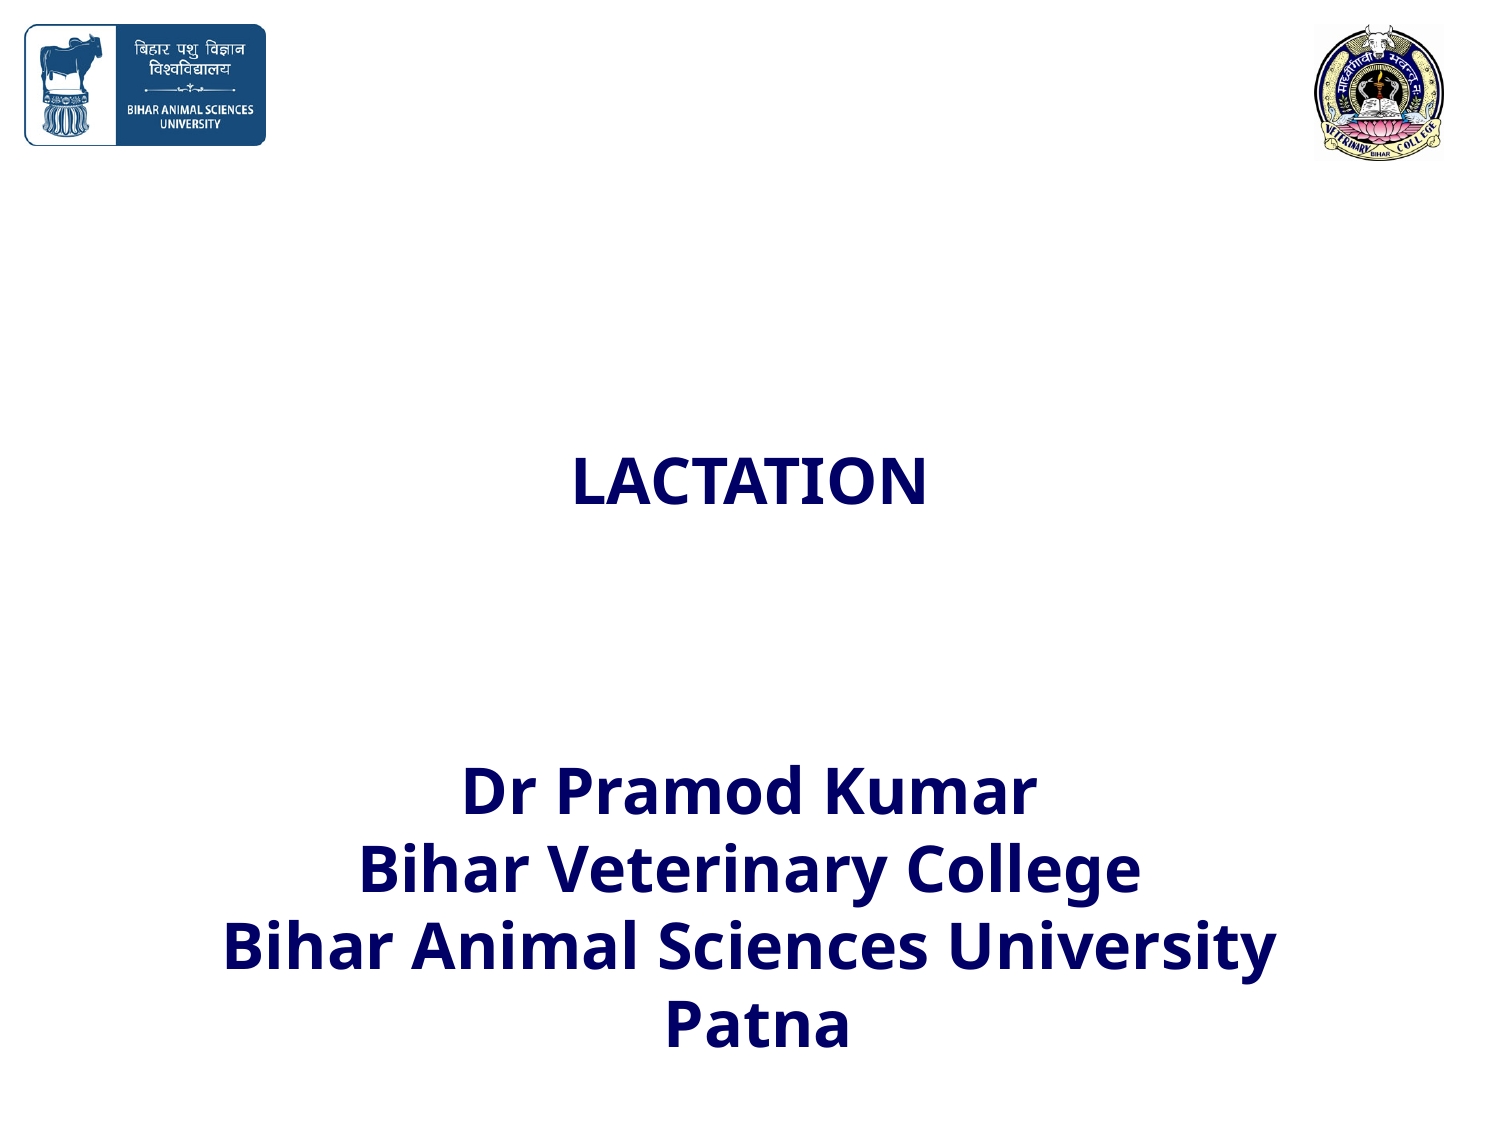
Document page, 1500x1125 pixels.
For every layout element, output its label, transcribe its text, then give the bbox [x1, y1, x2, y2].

picture [1313, 24, 1444, 162]
title LACTATION Dr Pramod Kumar Bihar Veterinary College Bihar Animal Sciences University Patna [0, 375, 1500, 1125]
picture [24, 24, 266, 146]
